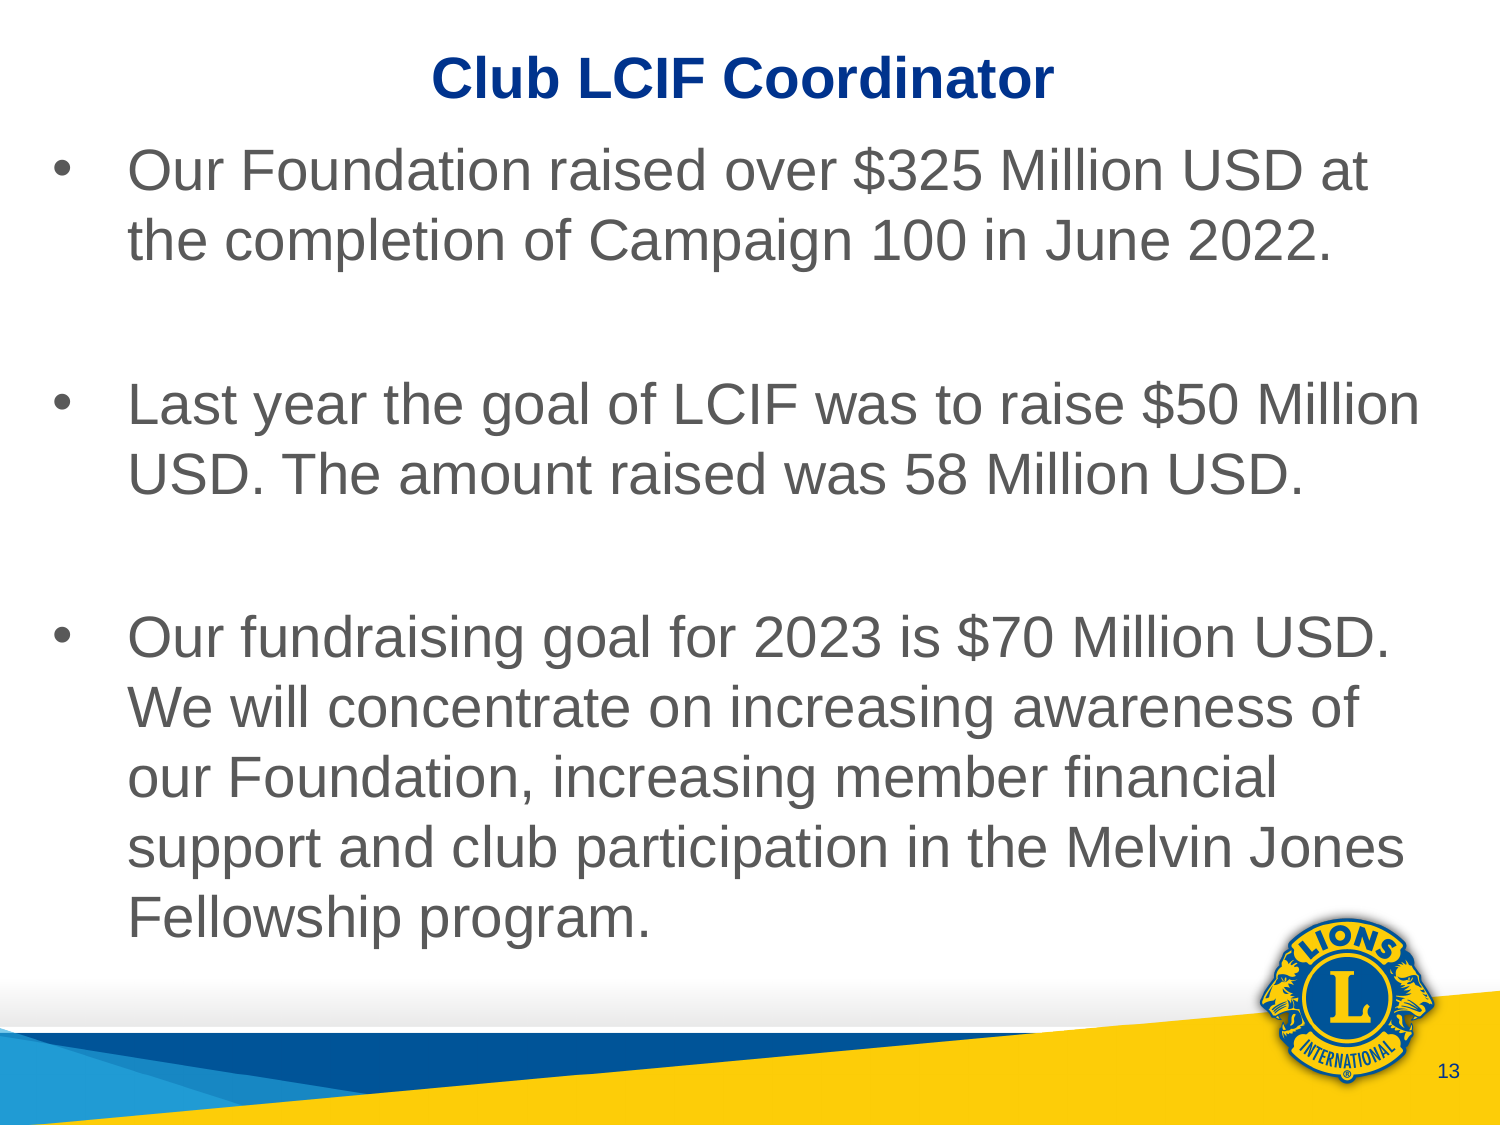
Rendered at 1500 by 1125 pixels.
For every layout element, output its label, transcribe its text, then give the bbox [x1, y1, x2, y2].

list Our Foundation raised over $325 Million USD at the completion of Campaign 100 in June 2022. Last year the goal of LCIF was to raise $50 Million USD. The amount raised was 58 Million USD. Our fundraising goal for 2023 is $70 Million USD. We will concentrate on increasing awareness of our Foundation, increasing member financial support and club participation in the Melvin Jones Fellowship program. [37, 125, 1463, 1038]
title Club LCIF Coordinator [37, 37, 1450, 113]
picture [0, 0, 1500, 1125]
